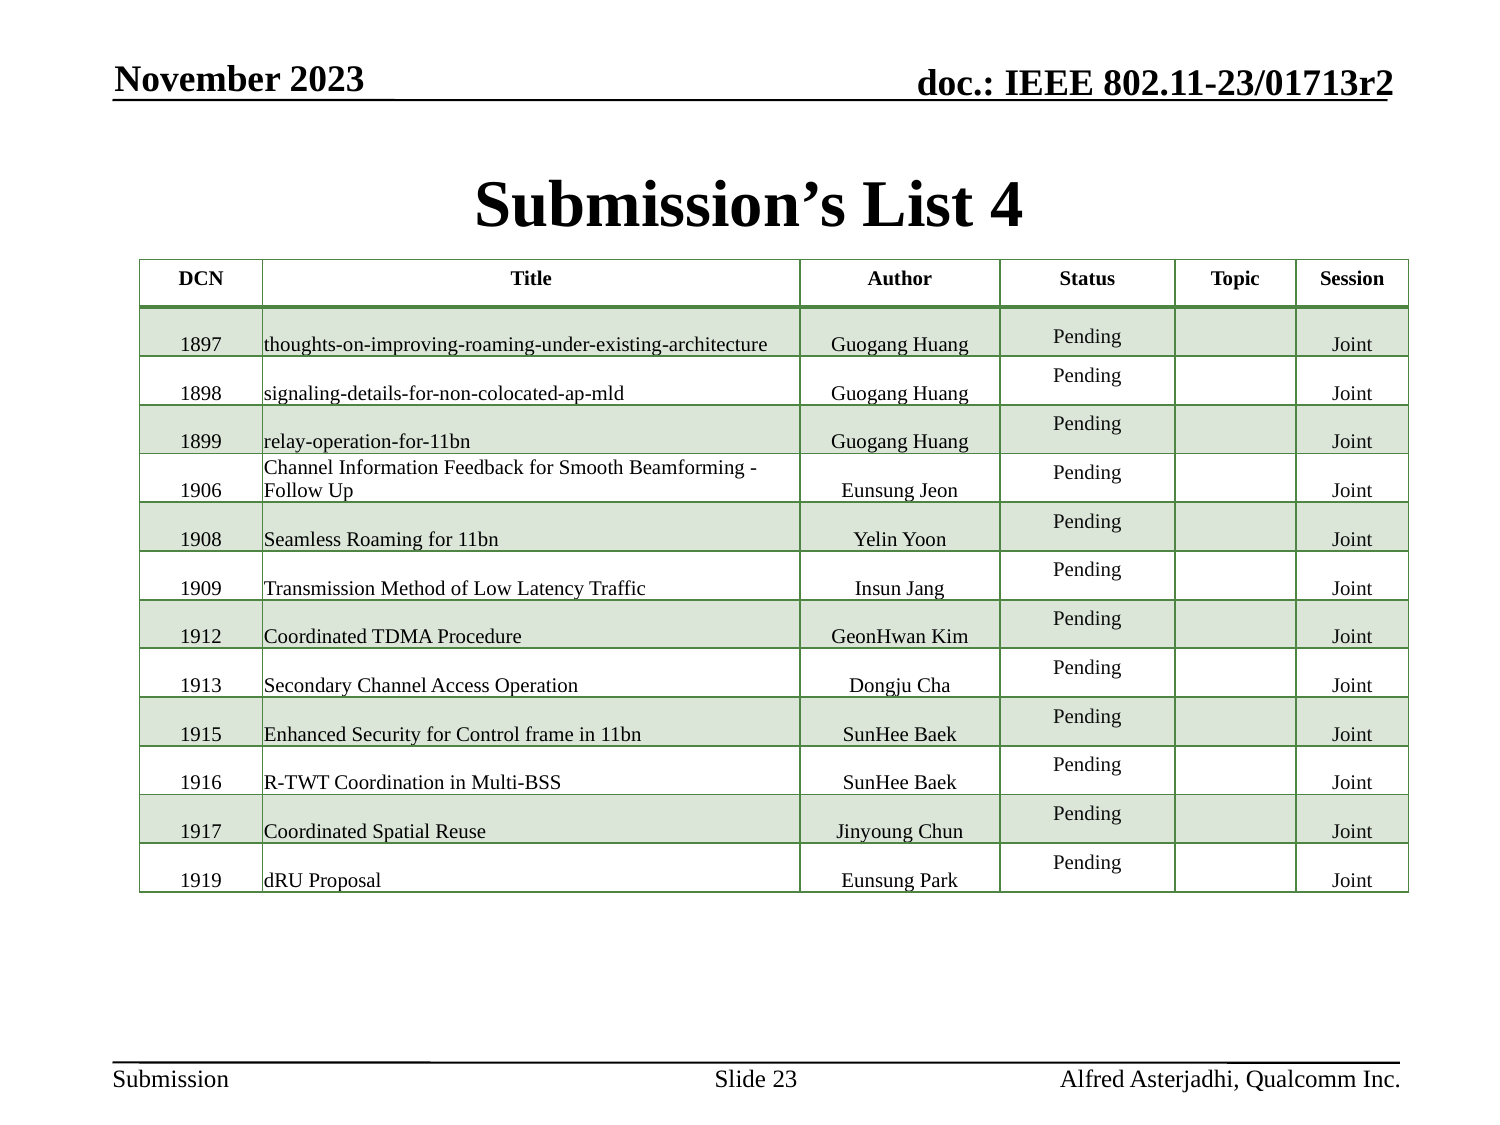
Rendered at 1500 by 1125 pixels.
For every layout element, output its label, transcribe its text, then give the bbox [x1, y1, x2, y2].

table_cell dRU Proposal [263, 844, 799, 891]
table_cell 1899 [140, 406, 262, 453]
table_cell [1176, 552, 1295, 599]
table_cell Joint [1297, 503, 1408, 550]
table_cell Guogang Huang [801, 309, 999, 355]
table_cell Joint [1297, 454, 1408, 501]
table_cell 1913 [140, 649, 262, 696]
table_cell Pending [1001, 309, 1174, 355]
table_cell Joint [1297, 357, 1408, 404]
table_cell Pending [1001, 357, 1174, 404]
table_cell 1917 [140, 795, 262, 842]
table_cell Joint [1297, 844, 1408, 891]
table_cell Channel Information Feedback for Smooth Beamforming - Follow Up [263, 454, 799, 501]
table_cell [1176, 406, 1295, 453]
table_cell GeonHwan Kim [801, 601, 999, 647]
table_cell Joint [1297, 601, 1408, 647]
table_cell Joint [1297, 698, 1408, 745]
table_cell Pending [1001, 552, 1174, 599]
table_cell [1176, 454, 1295, 501]
table_cell SunHee Baek [801, 698, 999, 745]
table_cell 1915 [140, 698, 262, 745]
table_cell 1906 [140, 454, 262, 501]
table_cell Guogang Huang [801, 357, 999, 404]
title Submission’s List 4 [112, 112, 1388, 288]
table_header Author [801, 260, 999, 305]
table_cell Pending [1001, 503, 1174, 550]
table_cell [1176, 698, 1295, 745]
table_cell Coordinated Spatial Reuse [263, 795, 799, 842]
table_cell 1916 [140, 747, 262, 794]
table_cell Joint [1297, 747, 1408, 794]
table_cell Eunsung Jeon [801, 454, 999, 501]
table_cell Dongju Cha [801, 649, 999, 696]
footer Alfred Asterjadhi, Qualcomm Inc. [878, 1061, 1402, 1093]
table_cell 1908 [140, 503, 262, 550]
table_cell Joint [1297, 795, 1408, 842]
table_cell Eunsung Park [801, 844, 999, 891]
table_cell signaling-details-for-non-colocated-ap-mld [263, 357, 799, 404]
table_cell thoughts-on-improving-roaming-under-existing-architecture [263, 309, 799, 355]
table_cell Pending [1001, 747, 1174, 794]
table_cell Transmission Method of Low Latency Traffic [263, 552, 799, 599]
table_cell 1919 [140, 844, 262, 891]
table_cell Guogang Huang [801, 406, 999, 453]
table_cell [1176, 503, 1295, 550]
table_cell Pending [1001, 795, 1174, 842]
table_cell Joint [1297, 406, 1408, 453]
table_cell 1912 [140, 601, 262, 647]
table_cell 1898 [140, 357, 262, 404]
table_cell [1176, 747, 1295, 794]
table_header DCN [140, 260, 262, 305]
table_cell Yelin Yoon [801, 503, 999, 550]
table_cell relay-operation-for-11bn [263, 406, 799, 453]
table_cell Joint [1297, 552, 1408, 599]
table_cell [1176, 649, 1295, 696]
table_cell Pending [1001, 454, 1174, 501]
table_cell Pending [1001, 406, 1174, 453]
table_header Topic [1176, 260, 1295, 305]
table_cell Coordinated TDMA Procedure [263, 601, 799, 647]
table_header Session [1297, 260, 1408, 305]
table_cell 1897 [140, 309, 262, 355]
table_cell Pending [1001, 649, 1174, 696]
table_cell [1176, 795, 1295, 842]
table_cell Seamless Roaming for 11bn [263, 503, 799, 550]
table_cell [1176, 357, 1295, 404]
table_header Status [1001, 260, 1174, 305]
table_cell SunHee Baek [801, 747, 999, 794]
table_cell 1909 [140, 552, 262, 599]
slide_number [114, 54, 423, 100]
table_cell [1176, 601, 1295, 647]
table_cell R-TWT Coordination in Multi-BSS [263, 747, 799, 794]
table_cell Pending [1001, 601, 1174, 647]
table_cell Insun Jang [801, 552, 999, 599]
table_cell Joint [1297, 309, 1408, 355]
table_cell Jinyoung Chun [801, 795, 999, 842]
table_header Title [263, 260, 799, 305]
table_cell Pending [1001, 844, 1174, 891]
table_cell Secondary Channel Access Operation [263, 649, 799, 696]
table_cell Joint [1297, 649, 1408, 696]
table_cell [1176, 844, 1295, 891]
table_cell [1176, 309, 1295, 355]
slide_number Slide 23 [712, 1061, 800, 1123]
table_cell Enhanced Security for Control frame in 11bn [263, 698, 799, 745]
table_cell Pending [1001, 698, 1174, 745]
